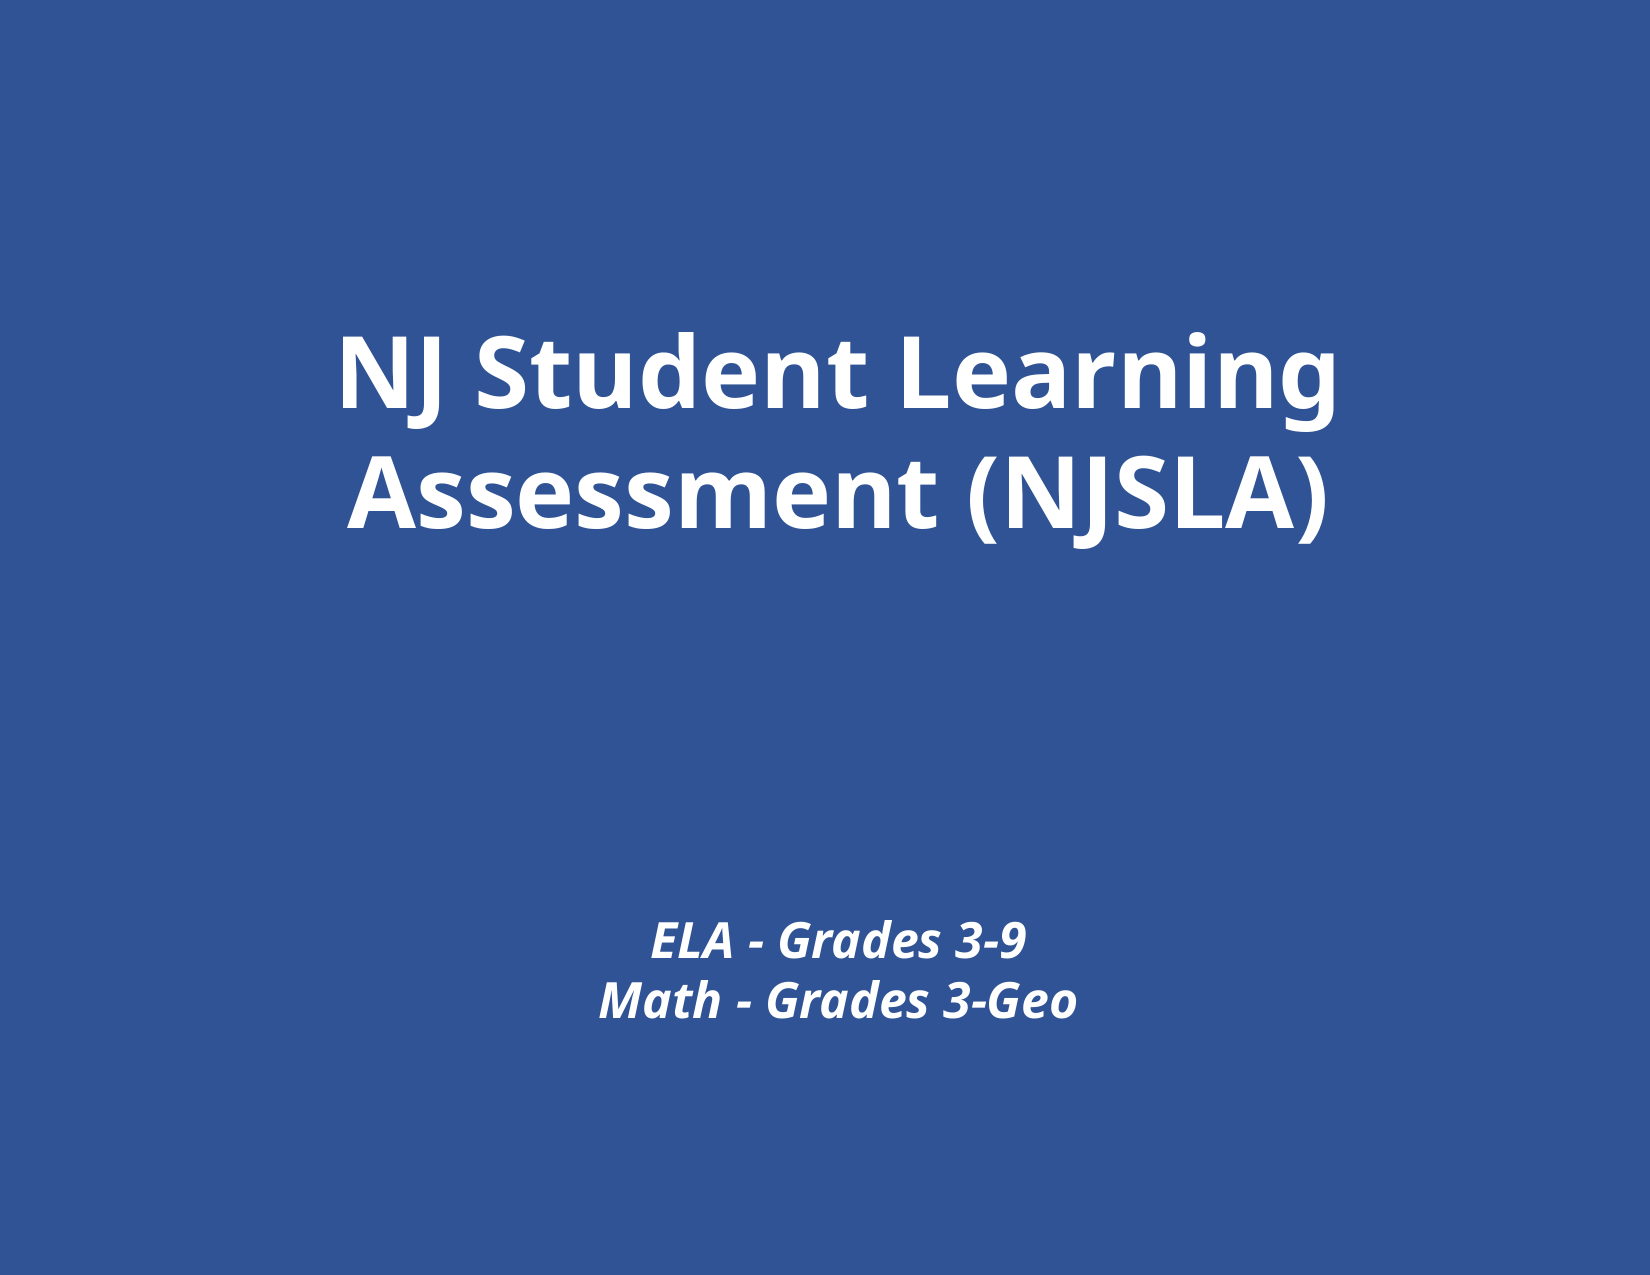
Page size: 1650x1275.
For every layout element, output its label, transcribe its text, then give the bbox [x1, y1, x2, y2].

title NJ Student Learning Assessment (NJSLA) ELA - Grades 3-9 Math - Grades 3-Geo [169, 308, 1508, 1029]
